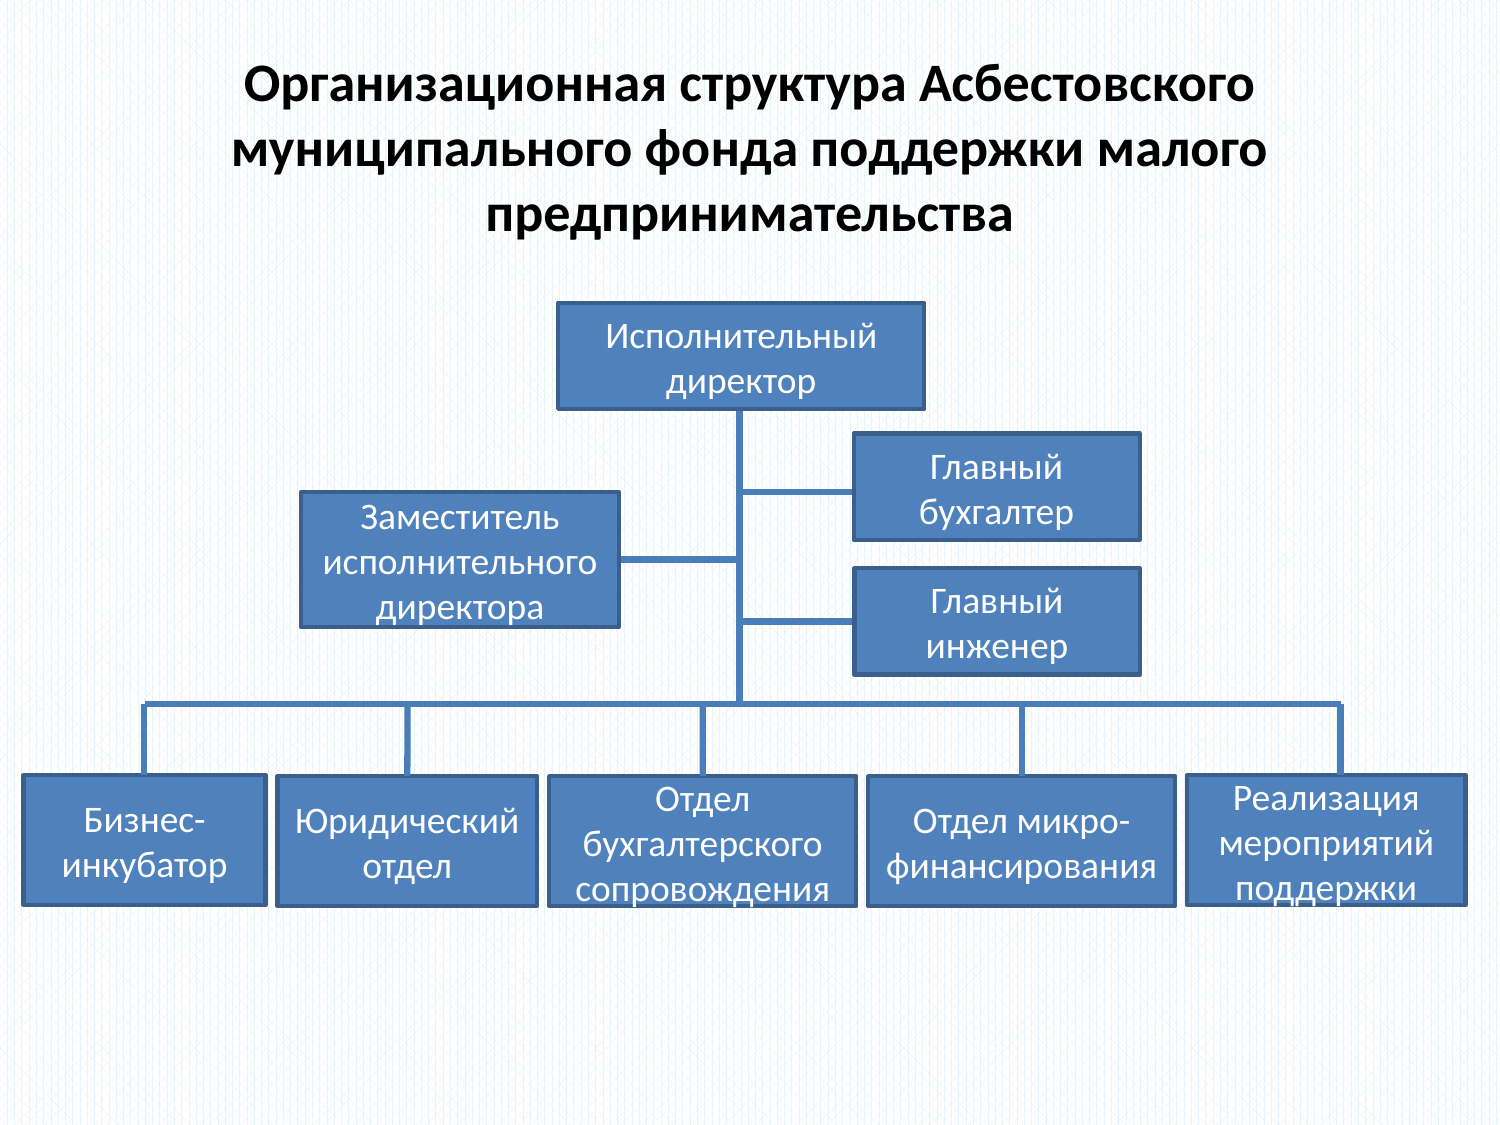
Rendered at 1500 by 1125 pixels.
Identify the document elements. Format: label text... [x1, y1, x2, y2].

text_box Главный бухгалтер [852, 431, 1142, 542]
text_box Отдел микро-финансирования [866, 774, 1177, 908]
text_box Исполнительный директор [556, 301, 926, 411]
text_box Бизнес-инкубатор [21, 773, 268, 907]
text_box Главный инженер [852, 566, 1142, 677]
text_box Отдел бухгалтерского сопровождения [547, 774, 858, 908]
title Организационная структура Асбестовского муниципального фонда поддержки малого предпринимательства [29, 45, 1471, 244]
text_box Юридический отдел [275, 774, 539, 908]
text_box Заместитель исполнительного директора [299, 490, 621, 629]
text_box Реализация мероприятий поддержки [1185, 773, 1468, 907]
